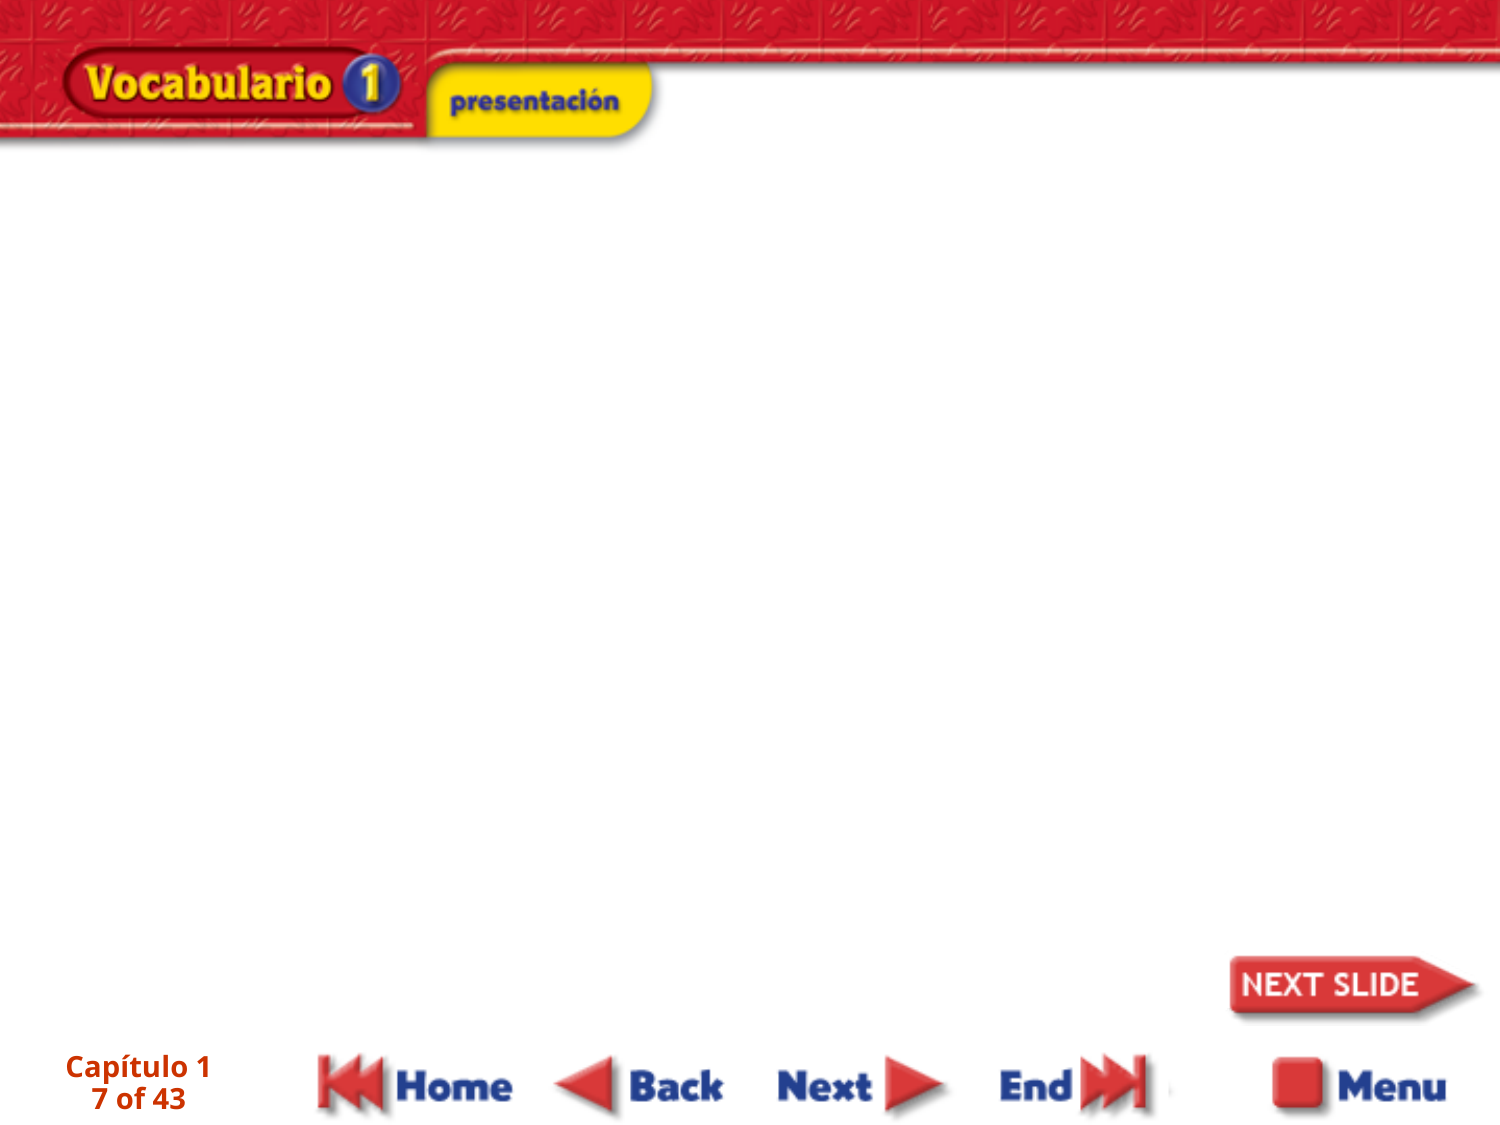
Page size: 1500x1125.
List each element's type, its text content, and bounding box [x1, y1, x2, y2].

picture [970, 1045, 1188, 1125]
text_box Capítulo 1 7 of 43 [57, 1040, 221, 1124]
picture [1224, 950, 1488, 1027]
picture [1250, 1045, 1467, 1125]
picture [531, 1045, 748, 1125]
picture [750, 1045, 967, 1125]
picture [304, 1045, 521, 1125]
picture [0, 0, 1500, 163]
